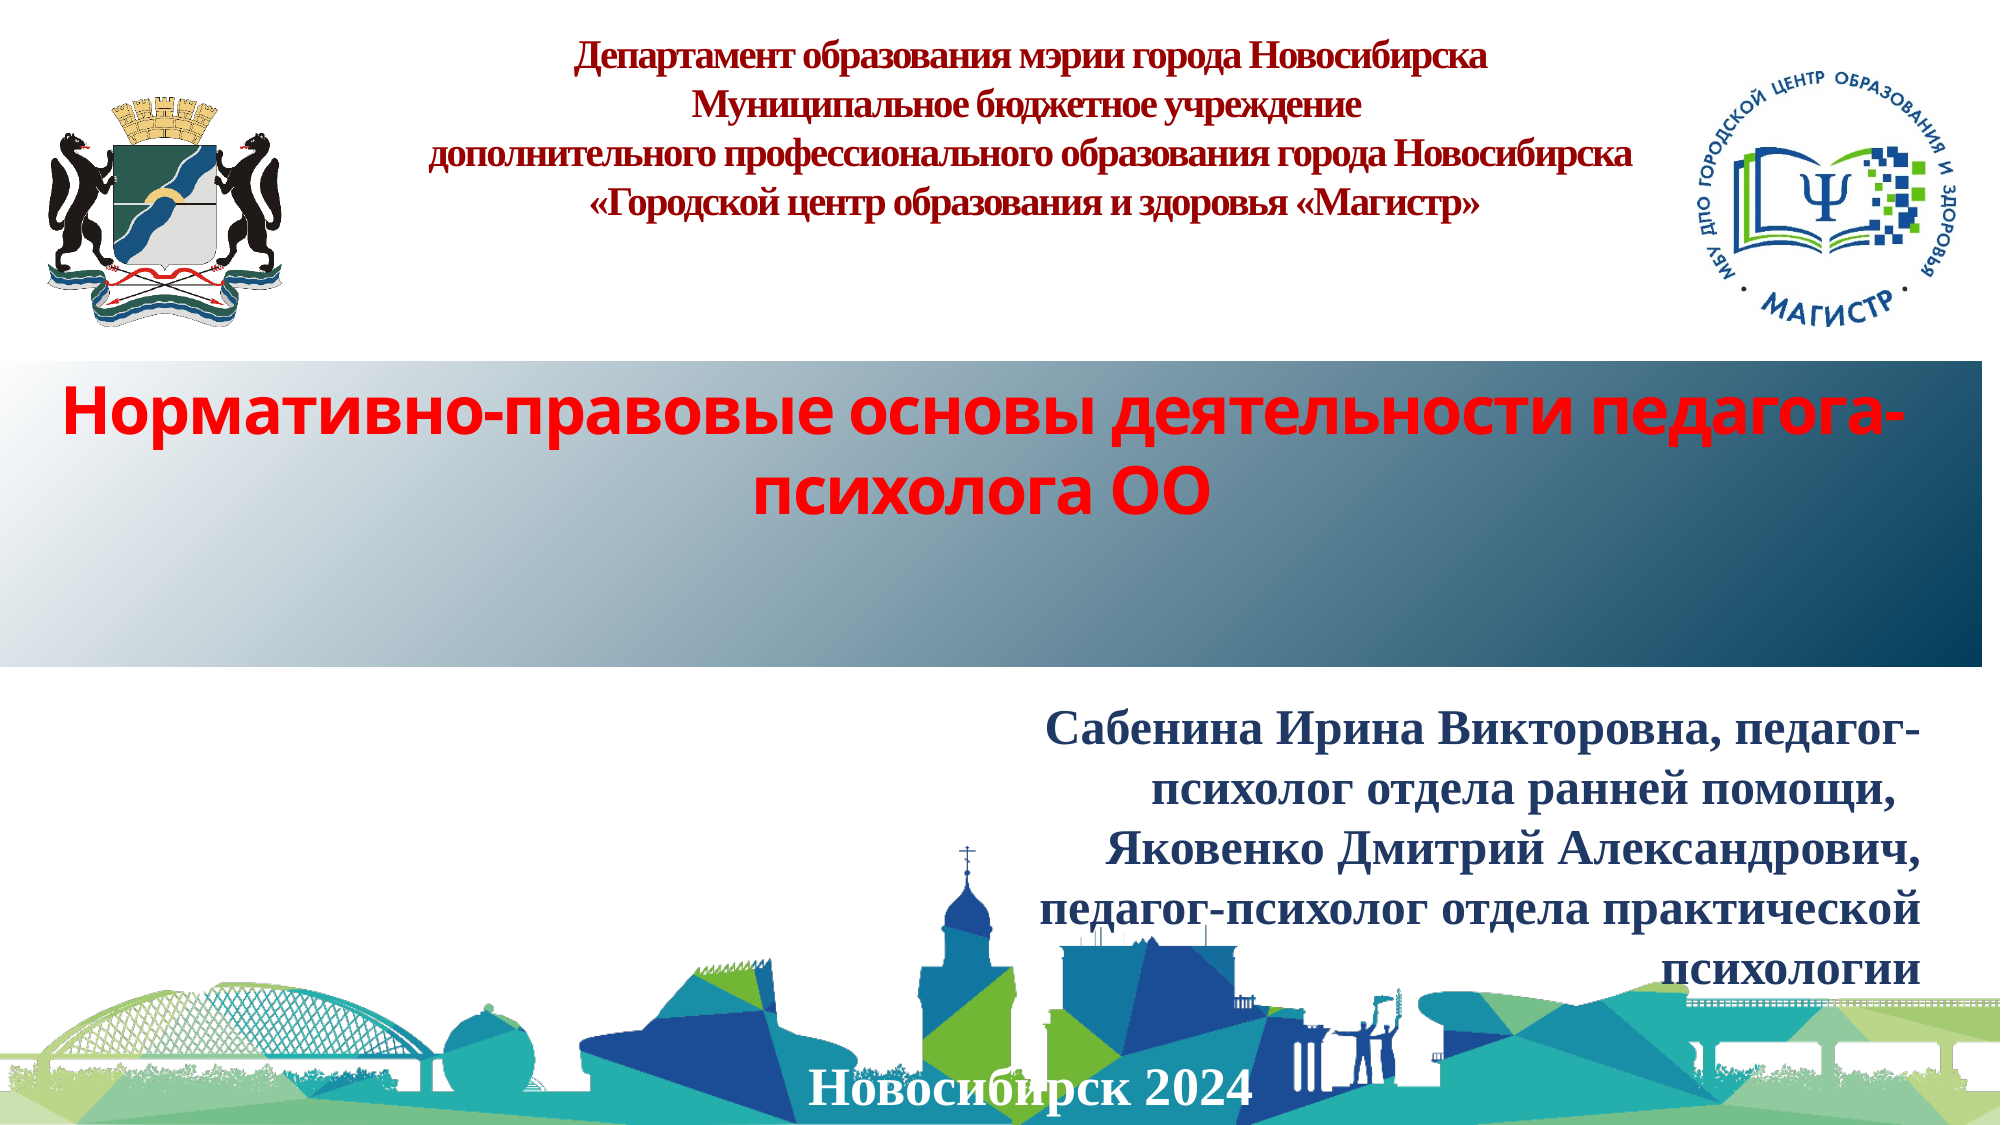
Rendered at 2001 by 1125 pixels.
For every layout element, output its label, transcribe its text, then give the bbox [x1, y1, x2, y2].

picture [1697, 71, 1956, 328]
text_box Сабенина Ирина Викторовна, педагог-психолог отдела ранней помощи, Яковенко Дмитрий Александрович, педагог-психолог отдела практической психологии [919, 687, 1936, 846]
text_box Департамент образования мэрии города Новосибирска Муниципальное бюджетное учреждение дополнительного профессионального образования города Новосибирска «Городской центр образования и здоровья «Магистр» [236, 19, 1827, 232]
picture [47, 97, 282, 328]
text_box Нормативно-правовые основы деятельности педагога-психолога ОО [0, 360, 1983, 668]
picture [0, 846, 2000, 1125]
